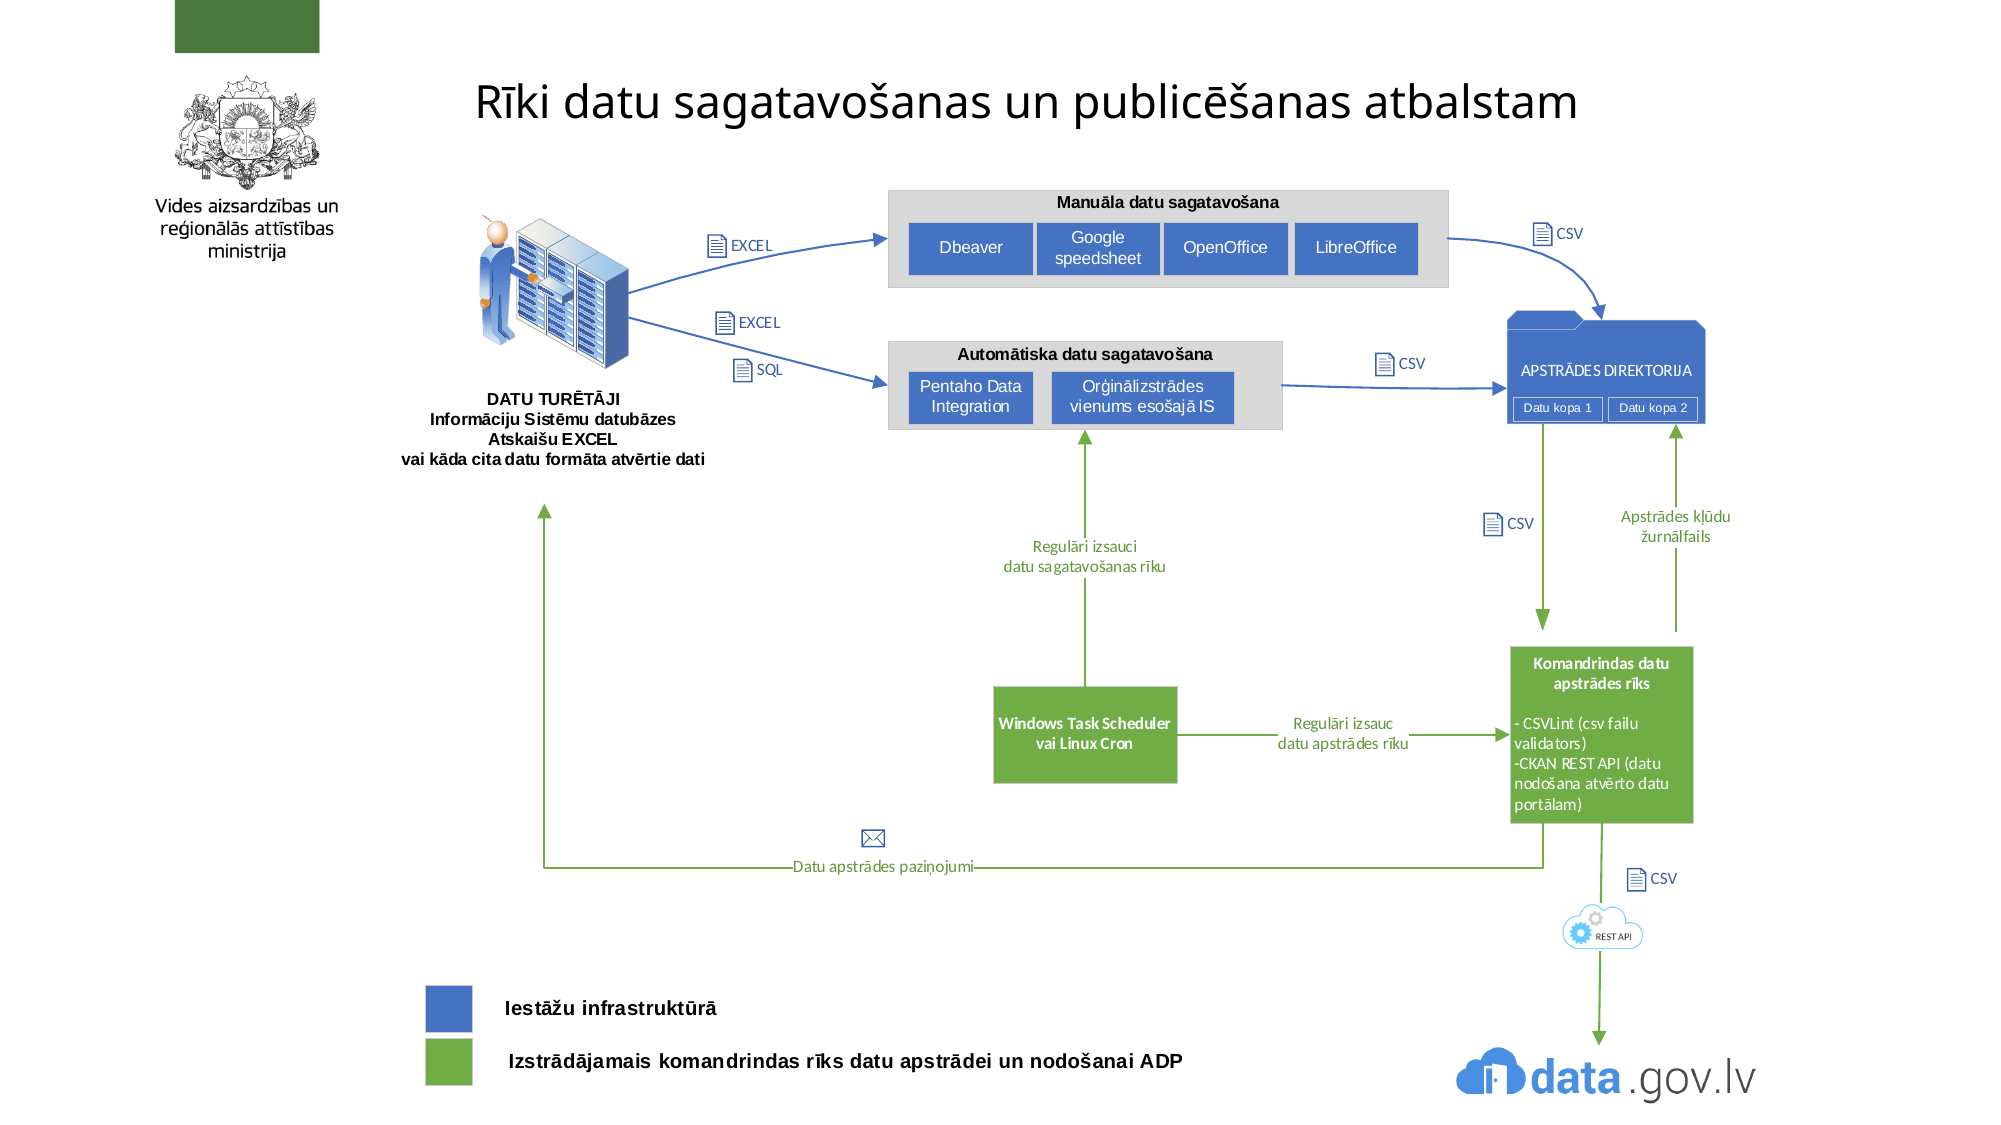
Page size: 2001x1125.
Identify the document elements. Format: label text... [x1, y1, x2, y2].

picture [102, 1, 392, 321]
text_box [388, 186, 1765, 1112]
title Rīki datu sagatavošanas un publicēšanas atbalstam [458, 65, 1930, 236]
